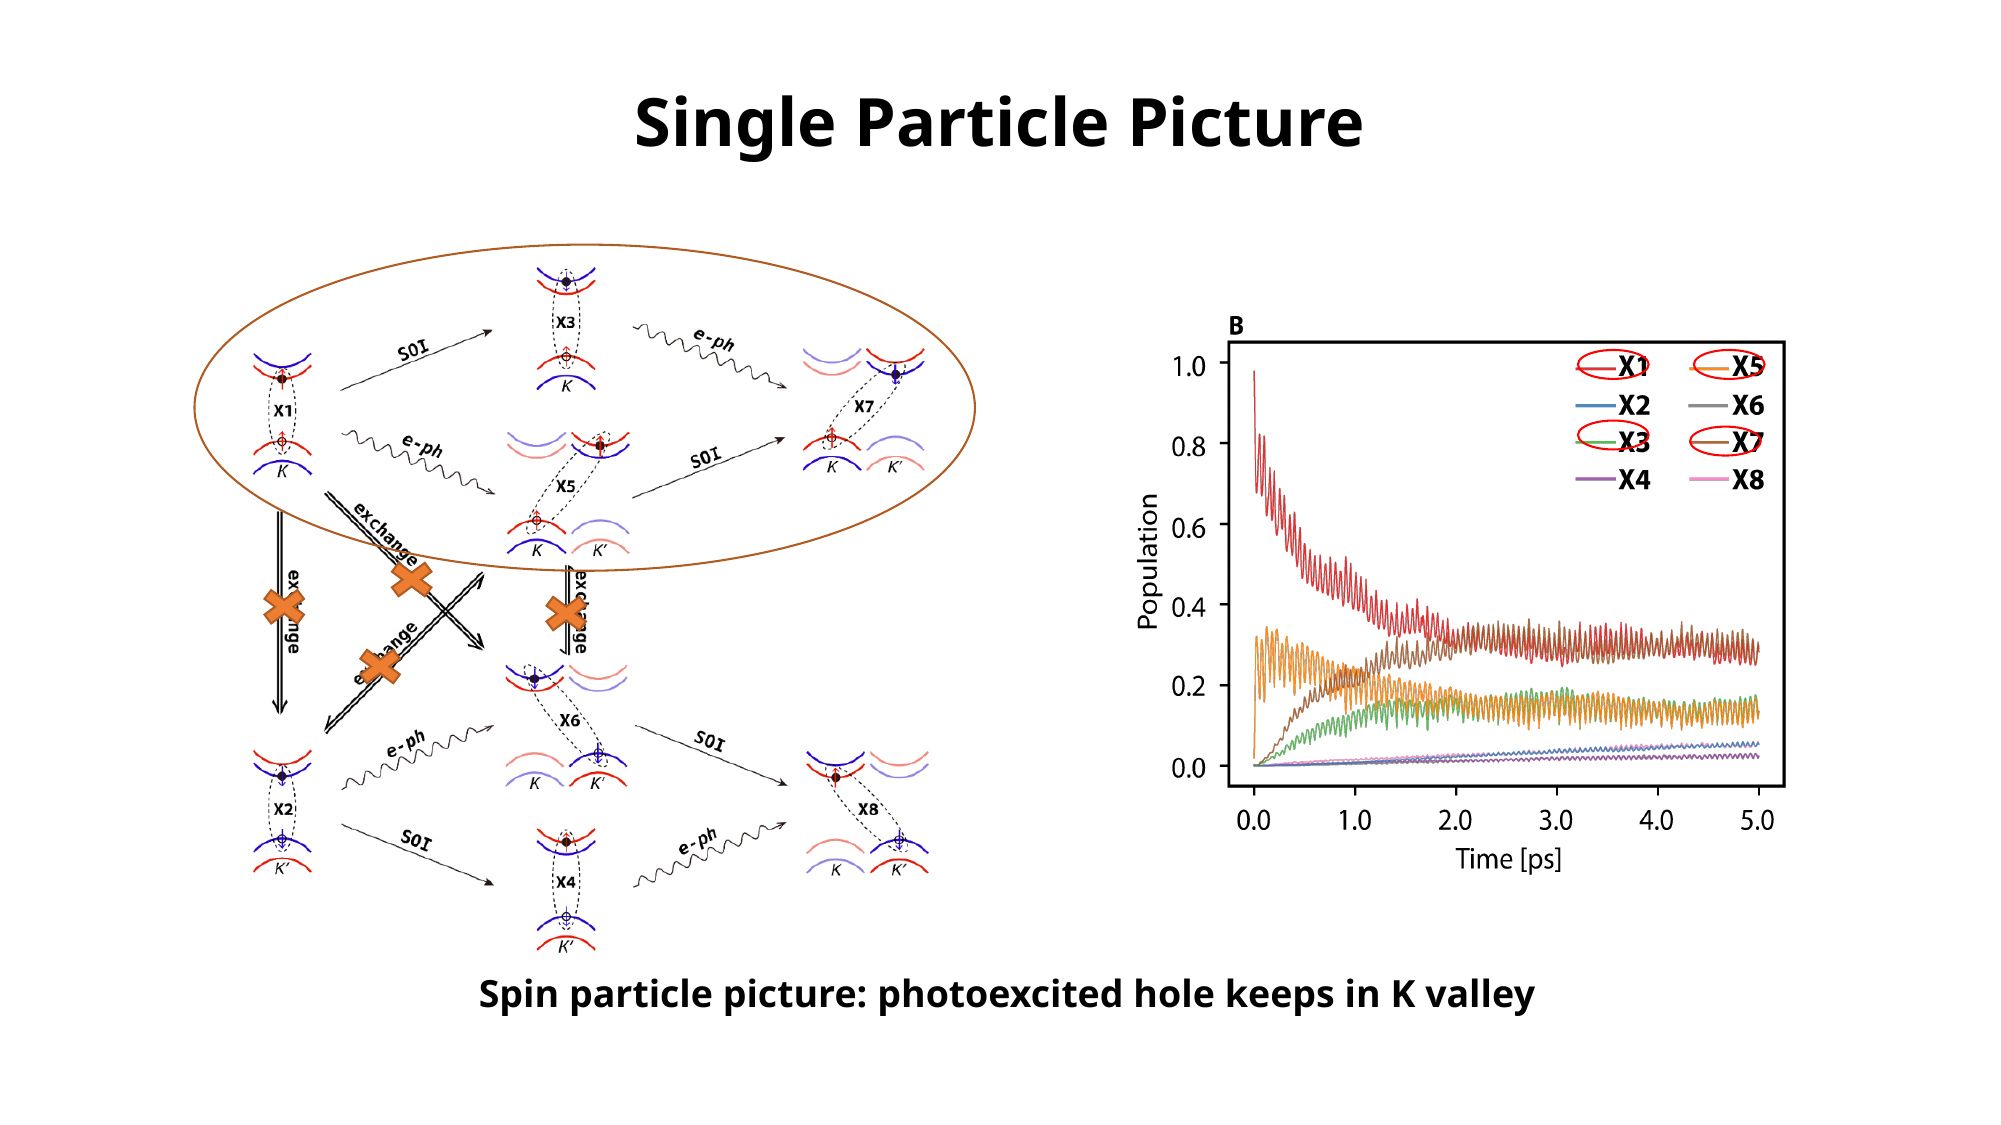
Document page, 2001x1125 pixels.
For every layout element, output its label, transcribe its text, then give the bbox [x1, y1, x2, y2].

text_box Single Particle Picture [286, 72, 1714, 168]
picture [1111, 311, 1841, 903]
text_box Spin particle picture: photoexcited hole keeps in K valley [464, 963, 1562, 1023]
text_box [945, 343, 976, 472]
text_box [418, 243, 751, 259]
text_box [193, 351, 217, 464]
picture [217, 259, 945, 968]
